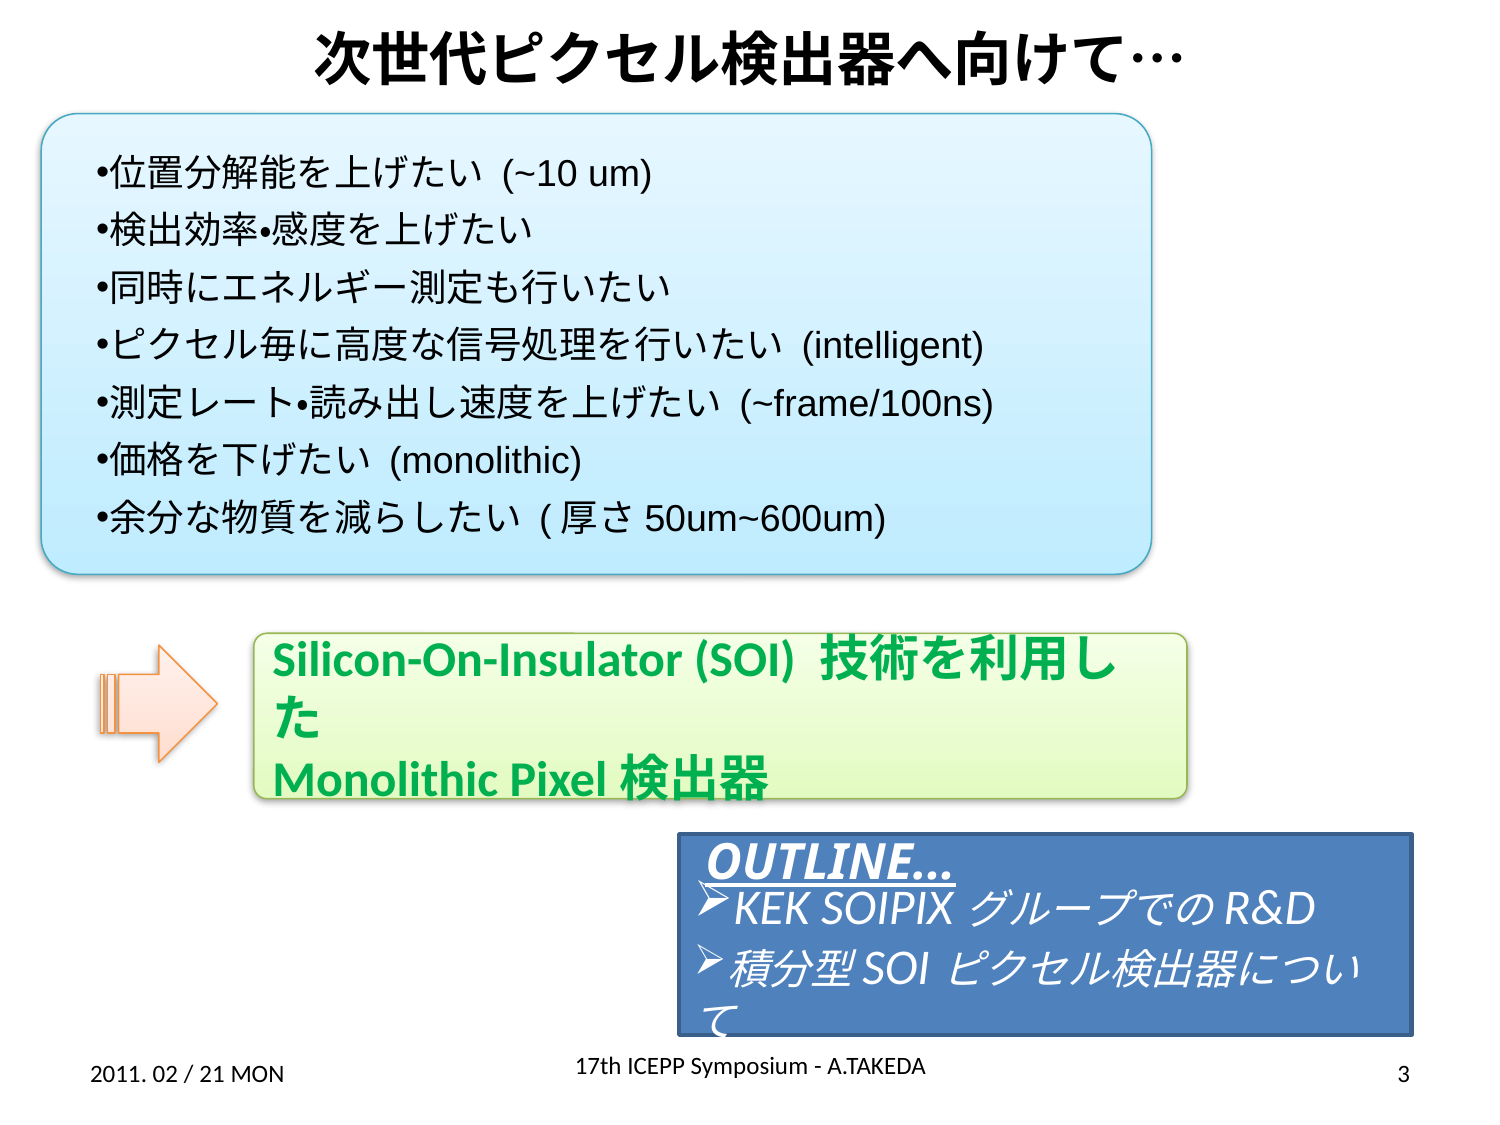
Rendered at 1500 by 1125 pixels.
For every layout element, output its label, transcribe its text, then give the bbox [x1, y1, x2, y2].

text_box OUTLINE... [690, 822, 971, 897]
text_box [107, 674, 116, 734]
slide_number 2011. 02 / 21 MON [75, 1042, 425, 1103]
footer 17th ICEPP Symposium - A.TAKEDA [454, 1035, 1047, 1095]
text_box [100, 674, 105, 734]
slide_number 3 [1074, 1042, 1425, 1103]
text_box [117, 644, 218, 763]
text_box KEK SOIPIXグループでのR&D 積分型SOIピクセル検出器について [677, 832, 1414, 1037]
title 次世代ピクセル検出器へ向けて… [75, 0, 1425, 113]
text_box 位置分解能を上げたい (~10 um) 検出効率・感度を上げたい 同時にエネルギー測定も行いたい ピクセル毎に高度な信号処理を行いたい (intelligent) 測定レート・読み出し速度を上げたい (~frame/100ns) 価格を下げたい (monolithic) 余分な物質を減らしたい (厚さ50um~600um) [40, 112, 1153, 576]
list [41, 113, 1447, 1005]
text_box Silicon-On-Insulator (SOI) 技術を利用した Monolithic Pixel検出器 [252, 632, 1188, 800]
